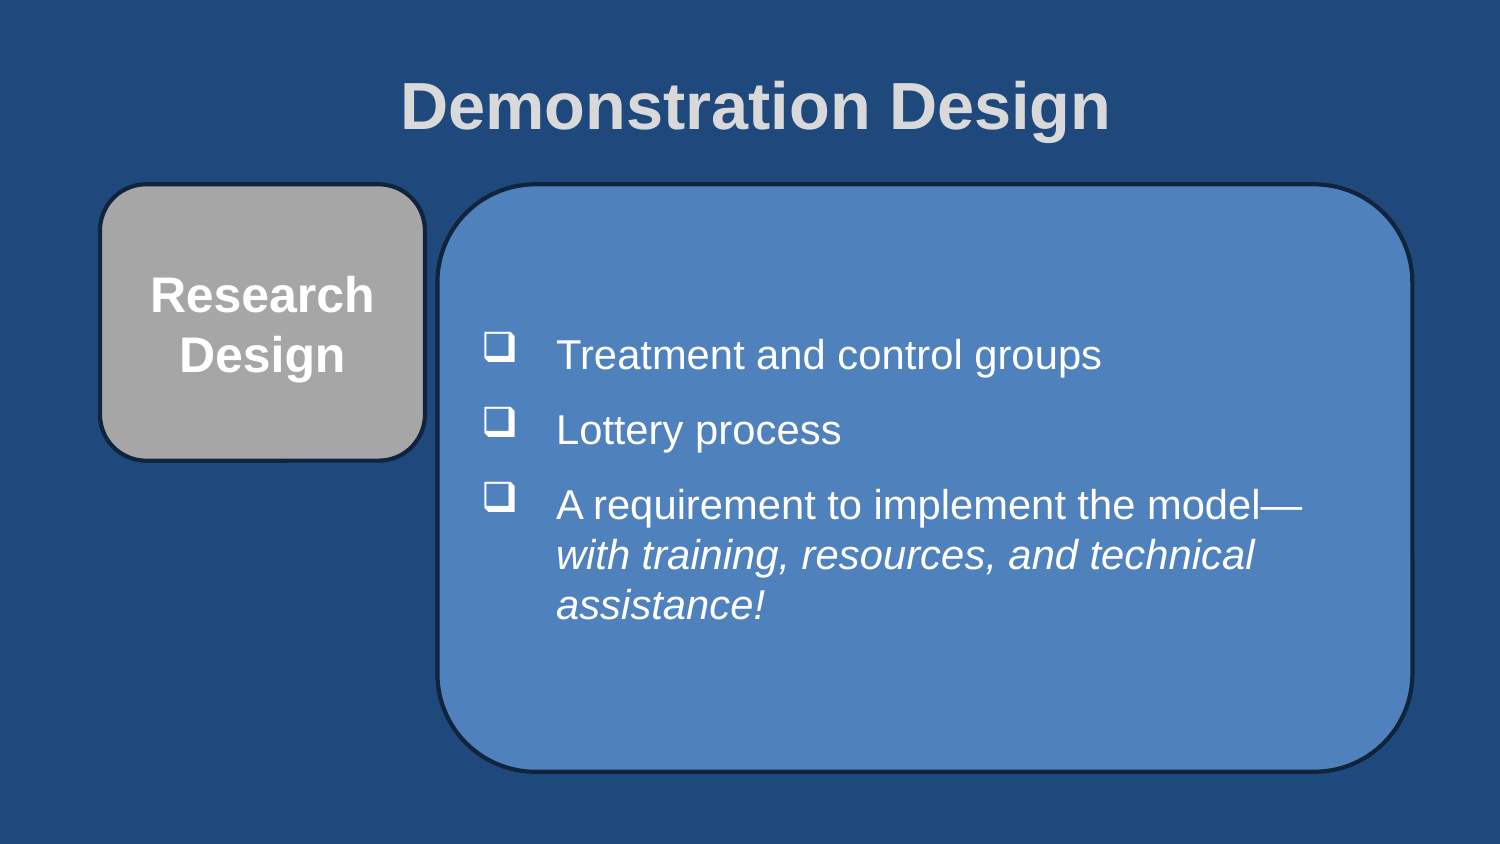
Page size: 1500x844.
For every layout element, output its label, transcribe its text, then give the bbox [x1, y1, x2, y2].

text_box Treatment and control groups Lottery process A requirement to implement the model—with training, resources, and technical assistance! [435, 182, 1415, 774]
title Demonstration Design [156, 46, 1357, 160]
text_box Research Design [97, 182, 428, 463]
